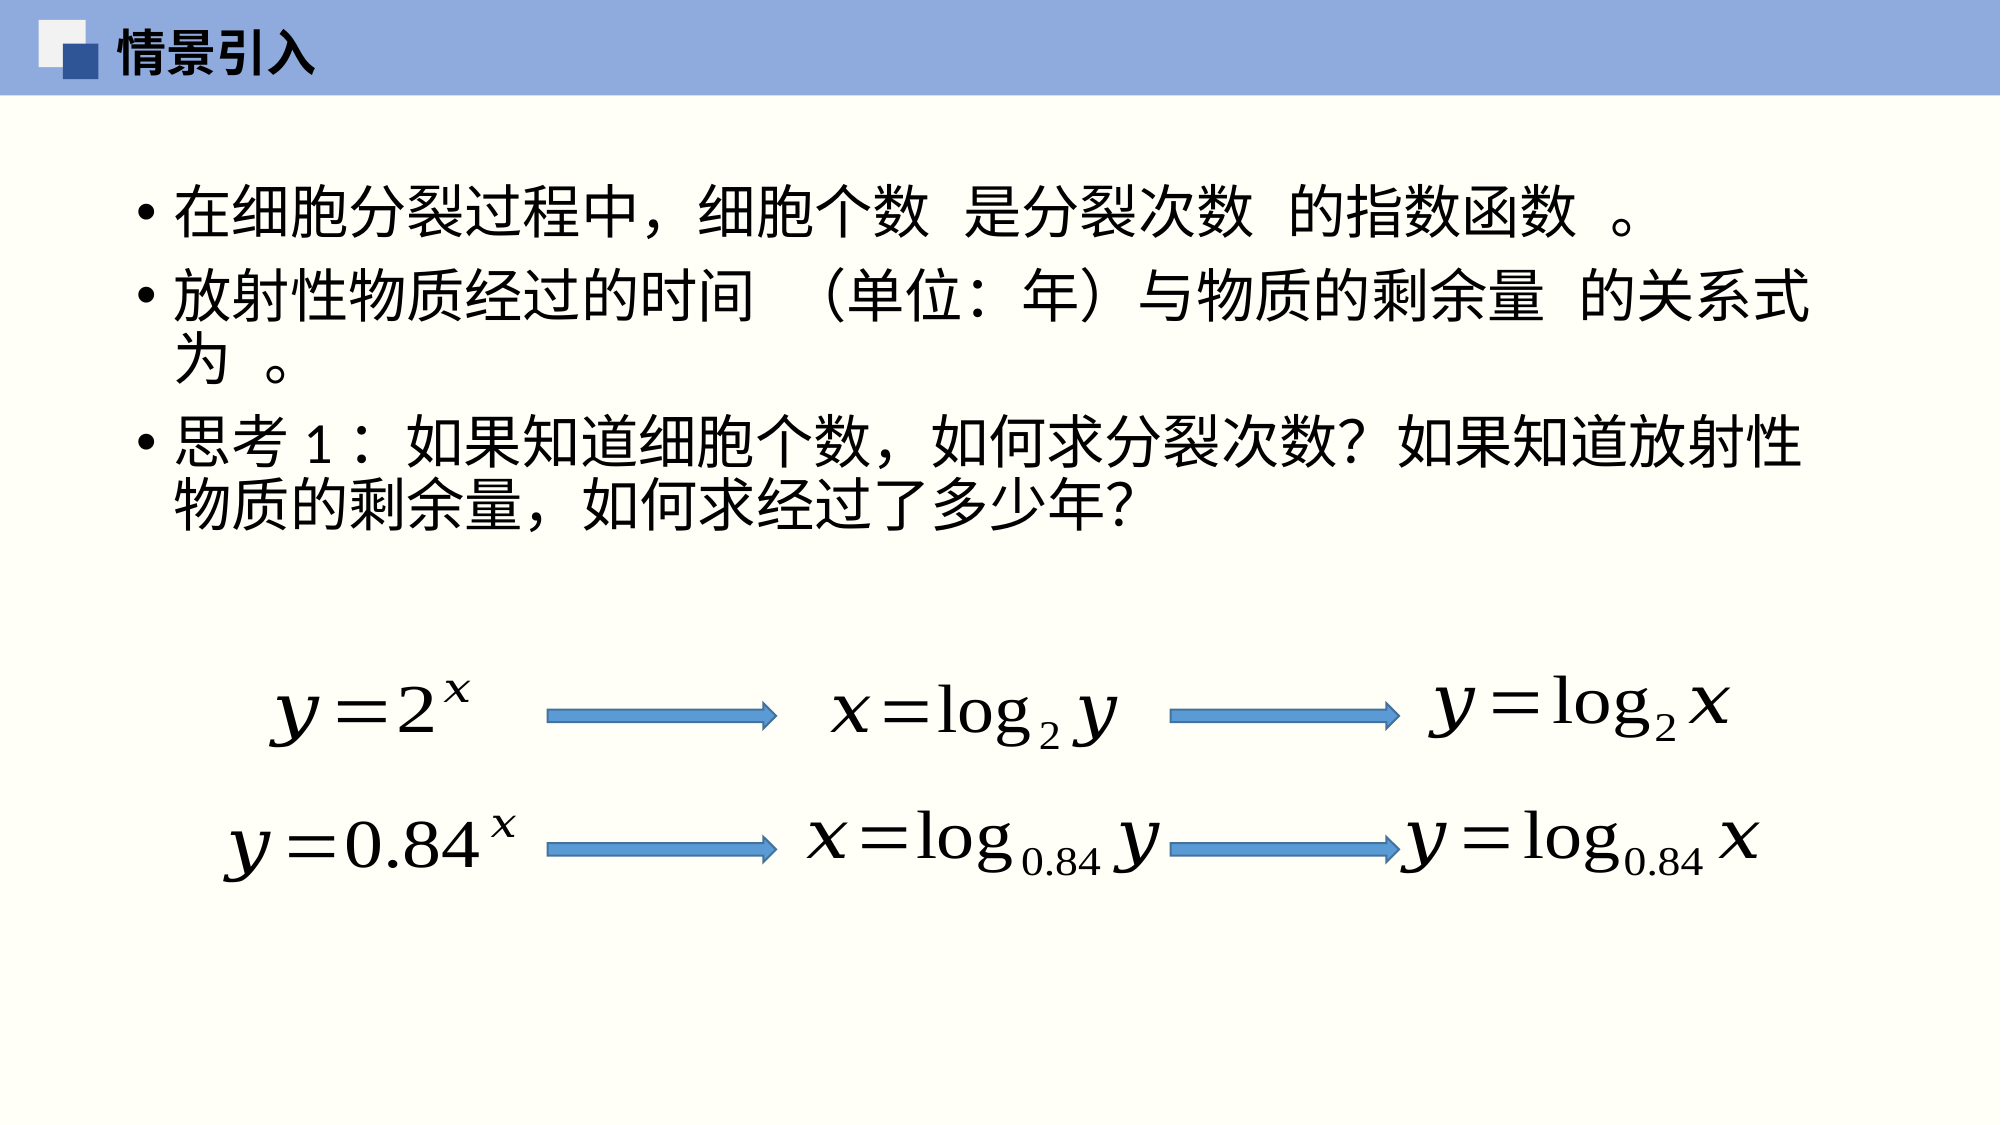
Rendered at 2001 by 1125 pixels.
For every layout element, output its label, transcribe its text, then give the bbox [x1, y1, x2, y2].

text_box [546, 834, 778, 865]
text_box [1169, 700, 1401, 731]
text_box [1169, 834, 1401, 865]
text_box [546, 700, 778, 731]
title 情景引入 [101, 7, 343, 104]
picture [0, 96, 2000, 1125]
